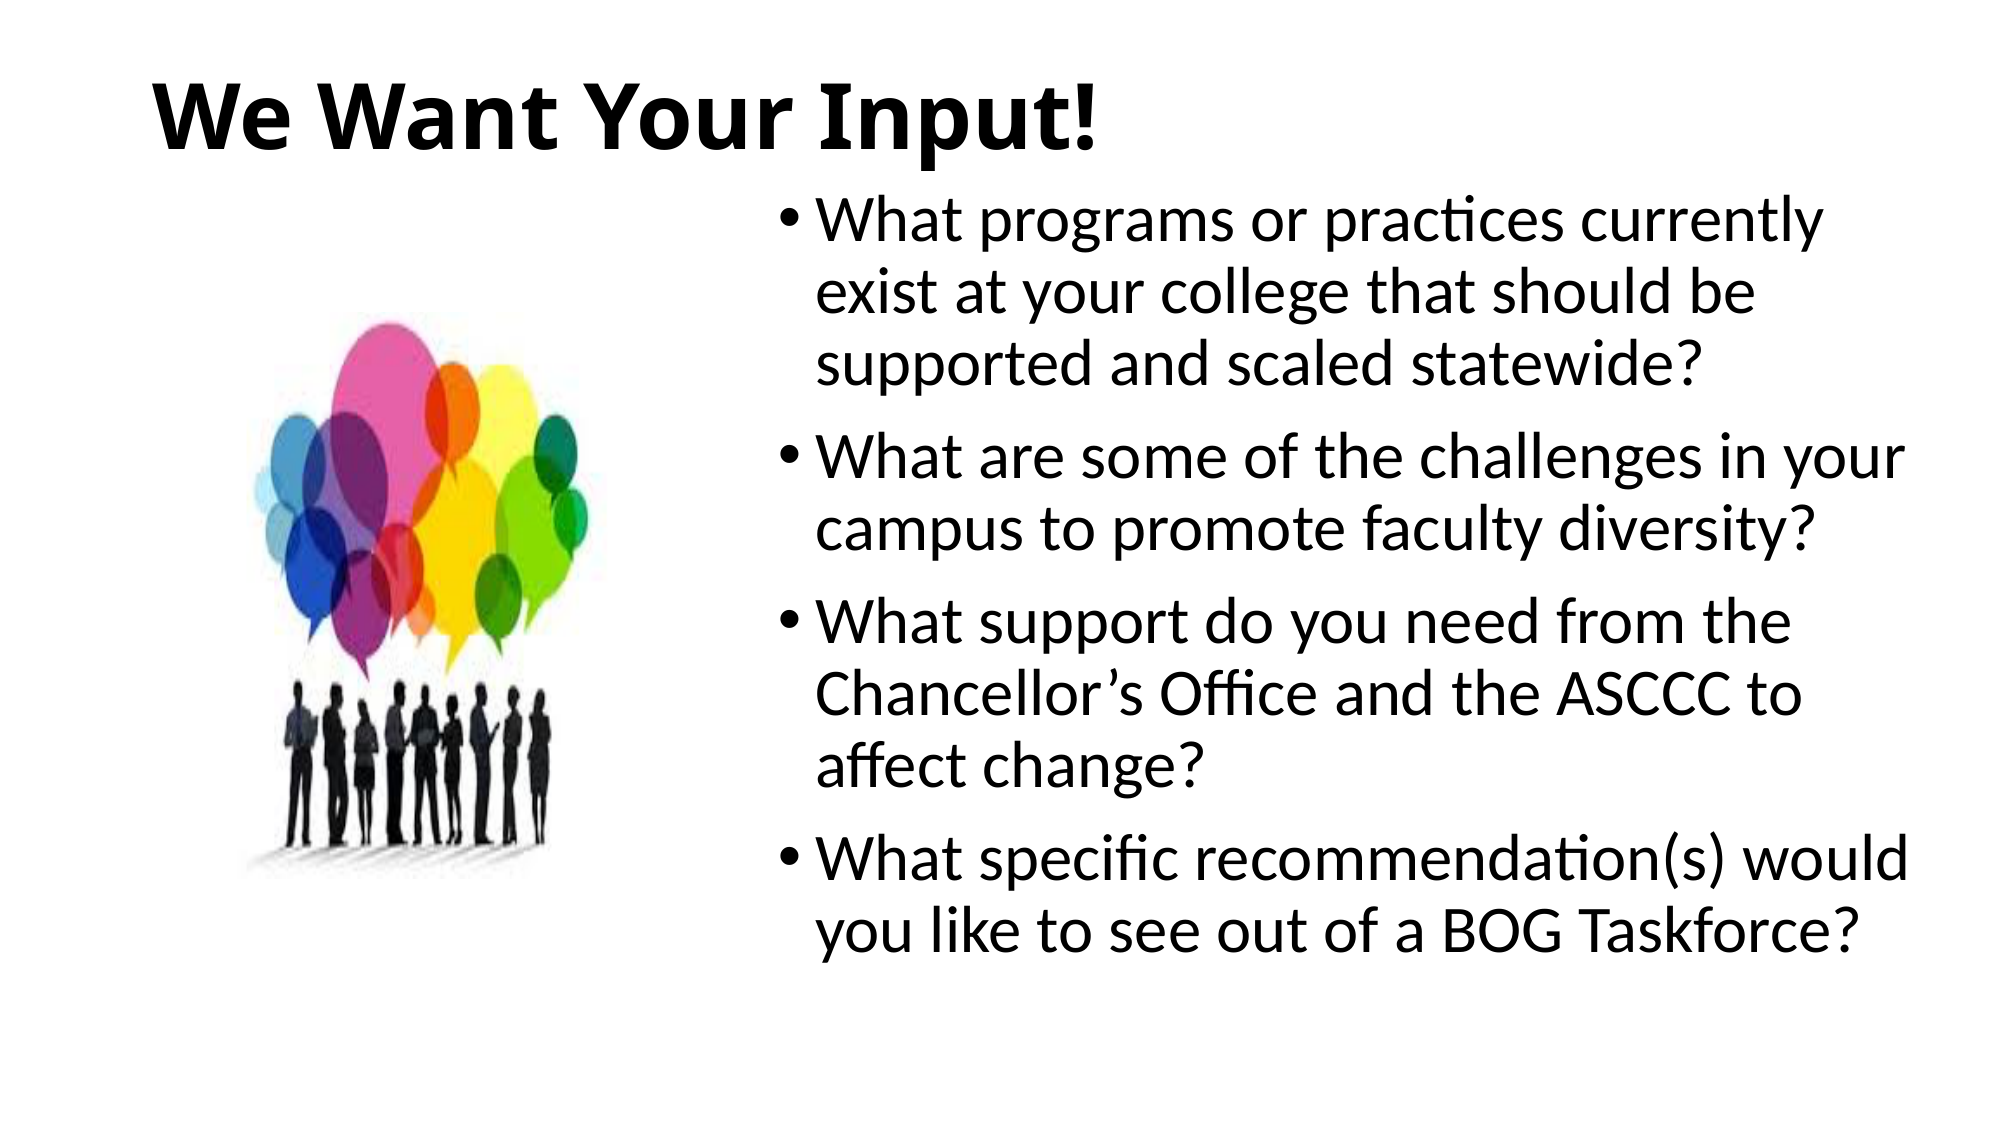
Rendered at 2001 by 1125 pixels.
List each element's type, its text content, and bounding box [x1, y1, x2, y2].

title We Want Your Input! [137, 59, 1863, 180]
picture [164, 312, 685, 879]
list What programs or practices currently exist at your college that should be supported and scaled statewide? What are some of the challenges in your campus to promote faculty diversity? What support do you need from the Chancellor’s Office and the ASCCC to affect change? What specific recommendation(s) would you like to see out of a BOG Taskforce? [762, 176, 1967, 1066]
